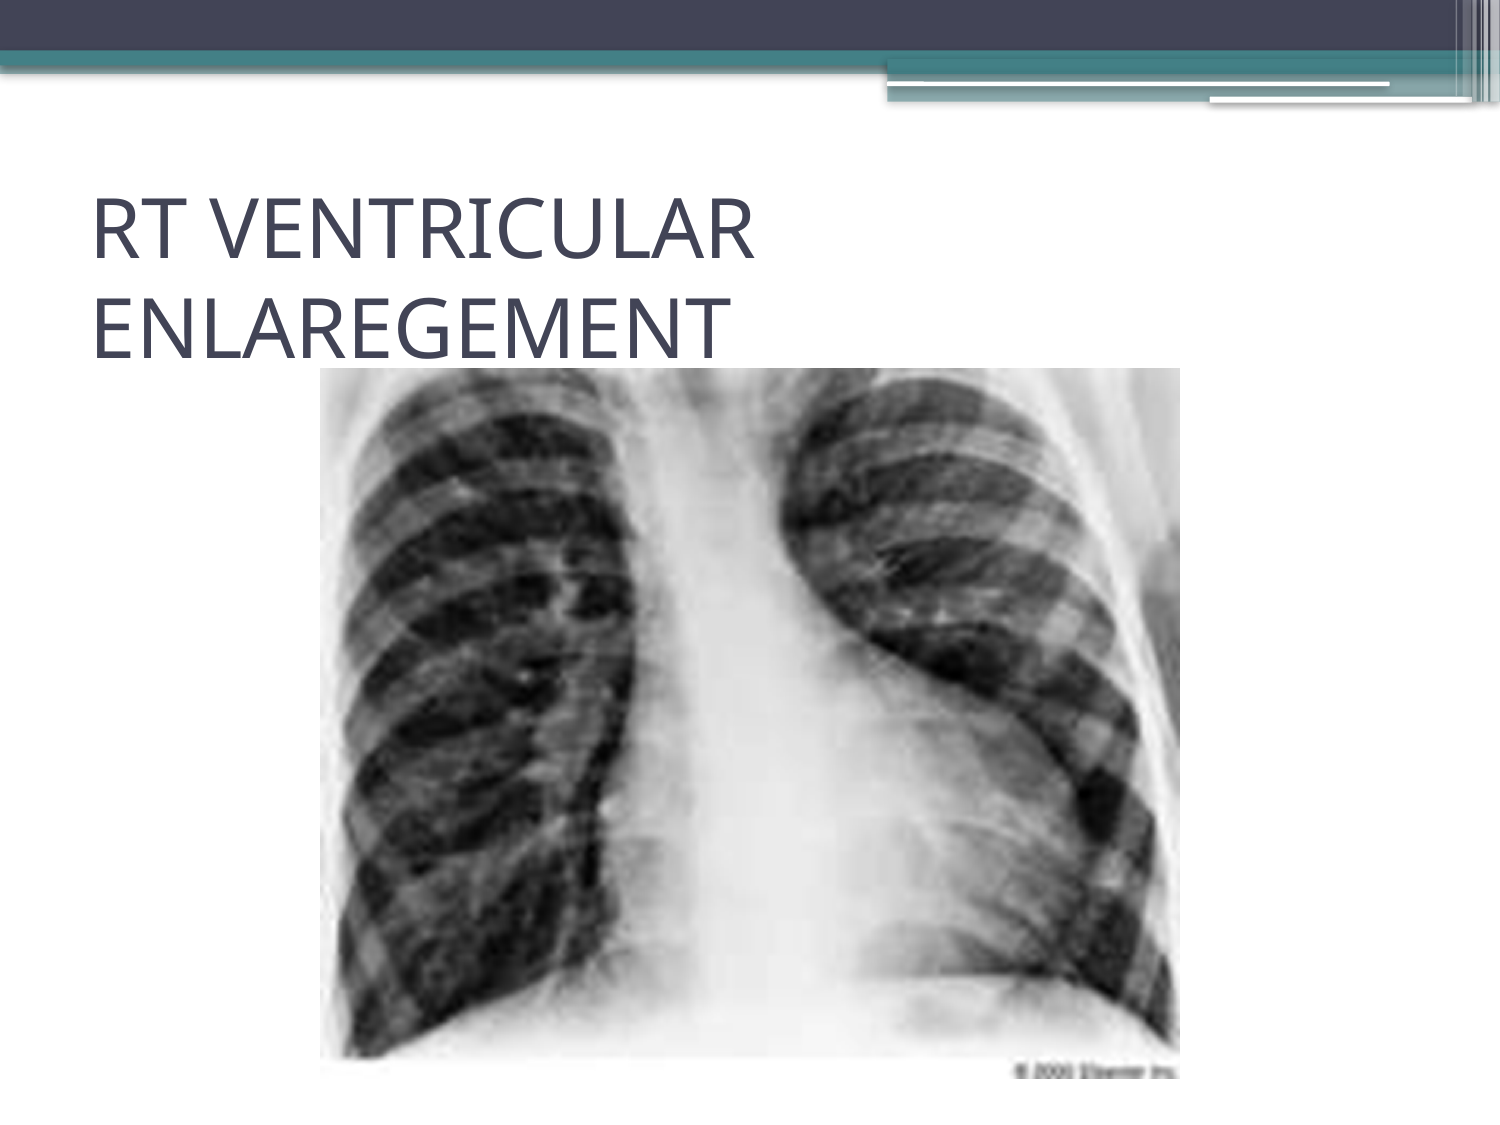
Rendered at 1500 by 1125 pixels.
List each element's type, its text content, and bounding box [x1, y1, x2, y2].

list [320, 368, 1180, 1079]
title RT VENTRICULAR ENLAREGEMENT [75, 187, 1425, 363]
